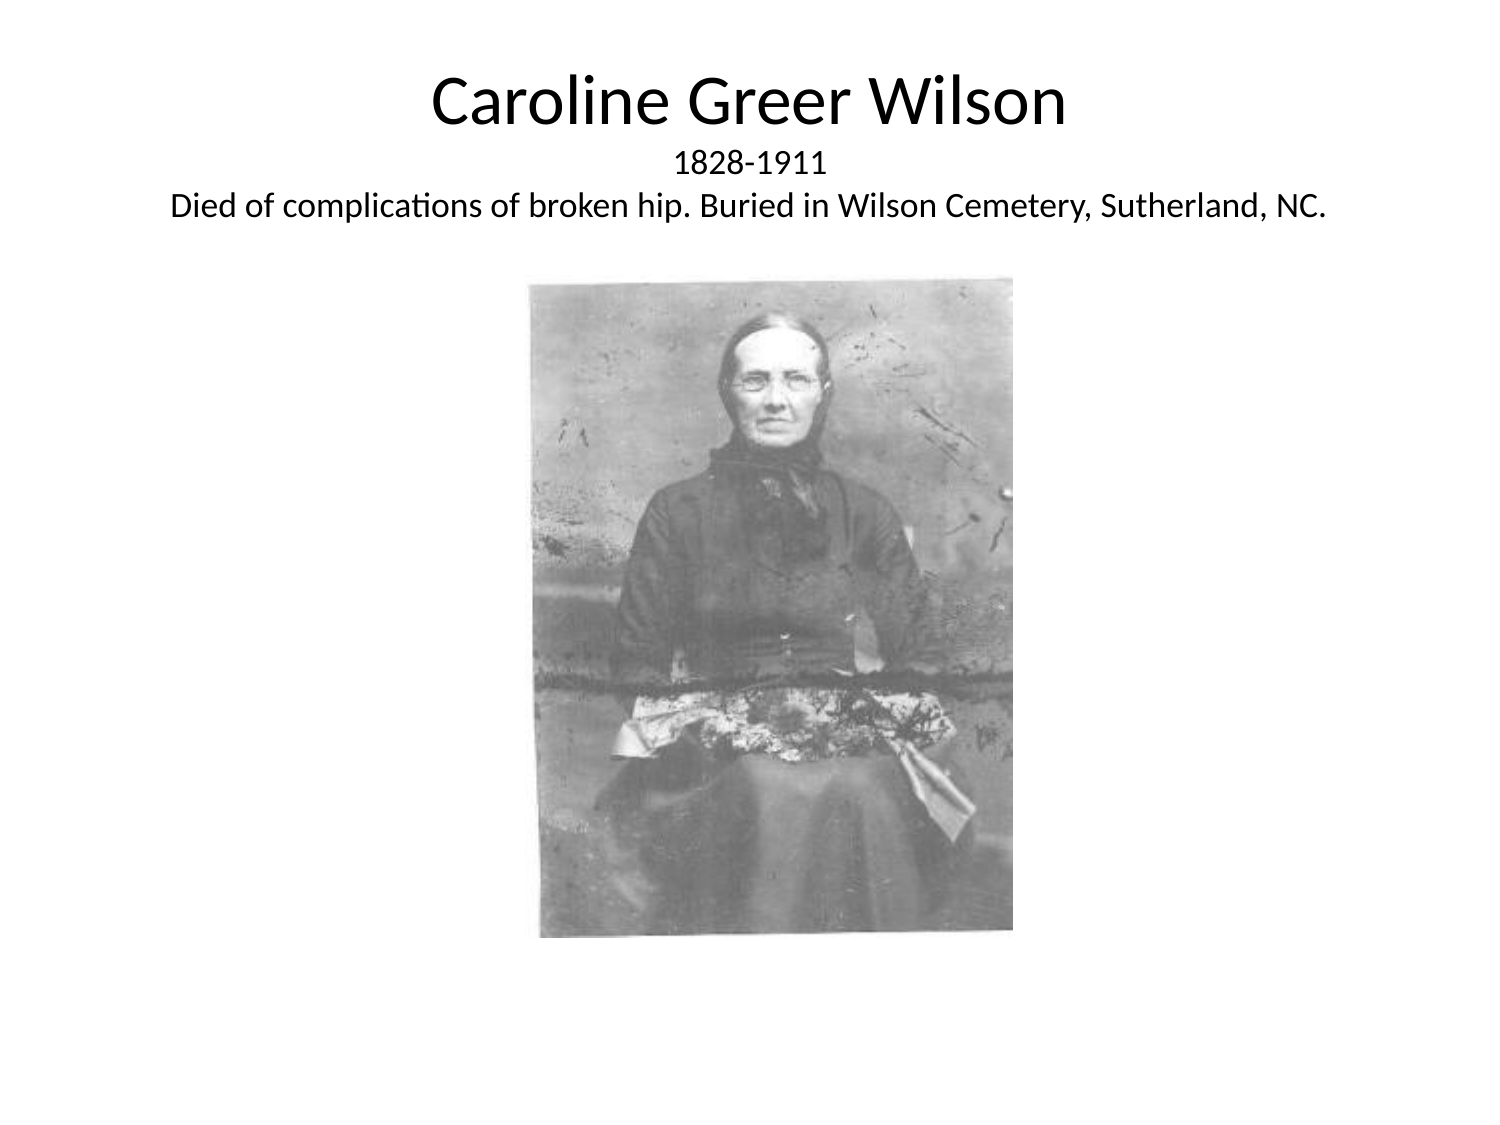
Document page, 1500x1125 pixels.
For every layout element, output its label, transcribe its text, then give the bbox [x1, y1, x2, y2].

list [524, 274, 1013, 938]
title Caroline Greer Wilson 1828-1911 Died of complications of broken hip. Buried in Wilson Cemetery, Sutherland, NC. [75, 45, 1425, 233]
